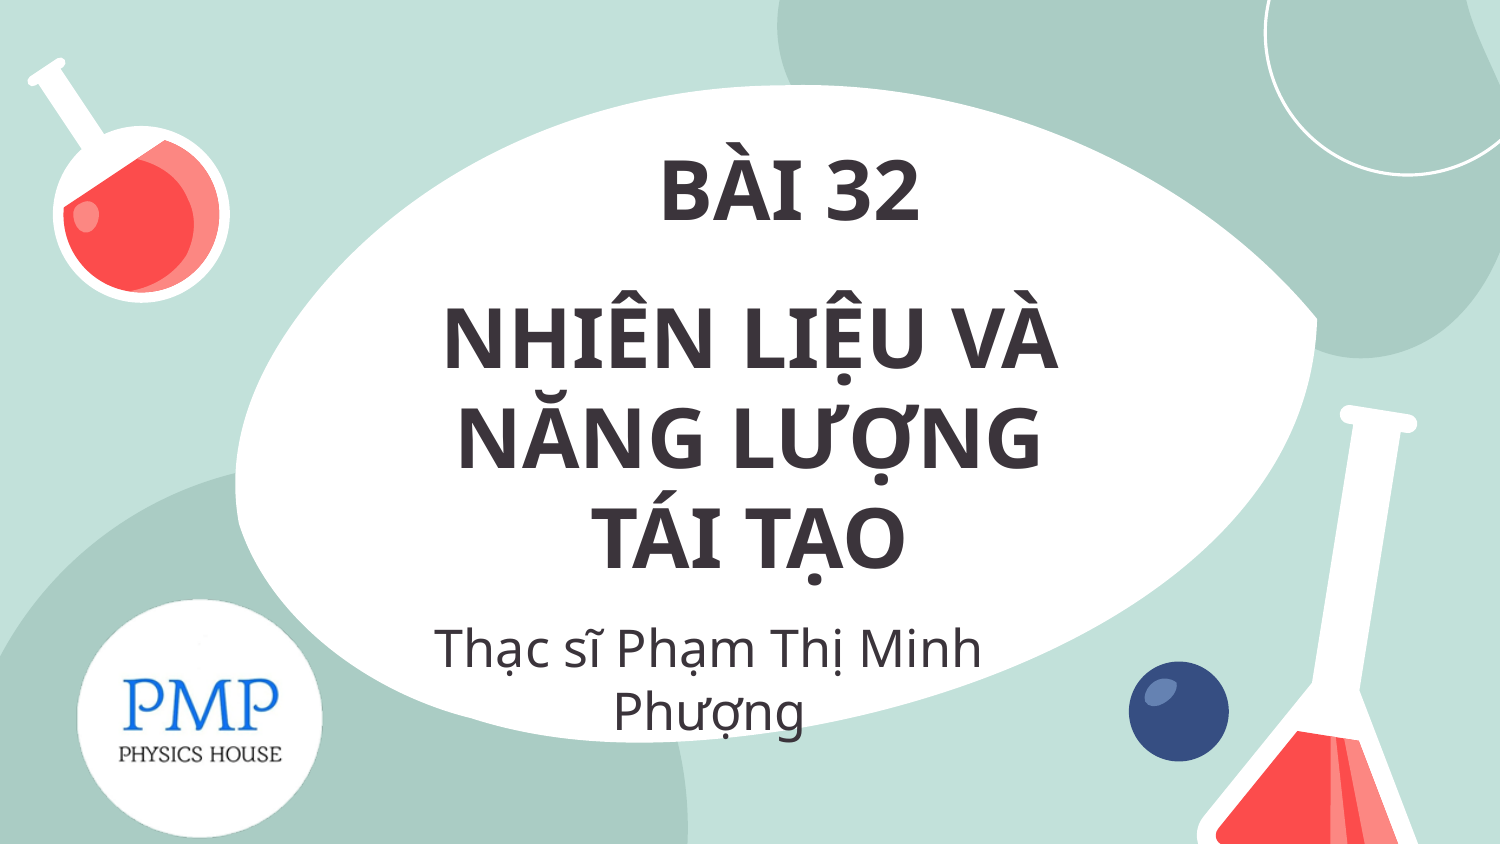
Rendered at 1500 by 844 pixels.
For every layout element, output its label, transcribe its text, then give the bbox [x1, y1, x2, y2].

text_box [377, 681, 977, 743]
text_box NHIÊN LIỆU VÀ NĂNG LƯỢNG TÁI TẠO [389, 239, 1111, 601]
text_box [235, 84, 1318, 623]
picture [57, 584, 339, 844]
title BÀI 32 [590, 121, 988, 239]
subtitle Thạc sĩ Phạm Thị Minh Phượng [343, 600, 1103, 681]
